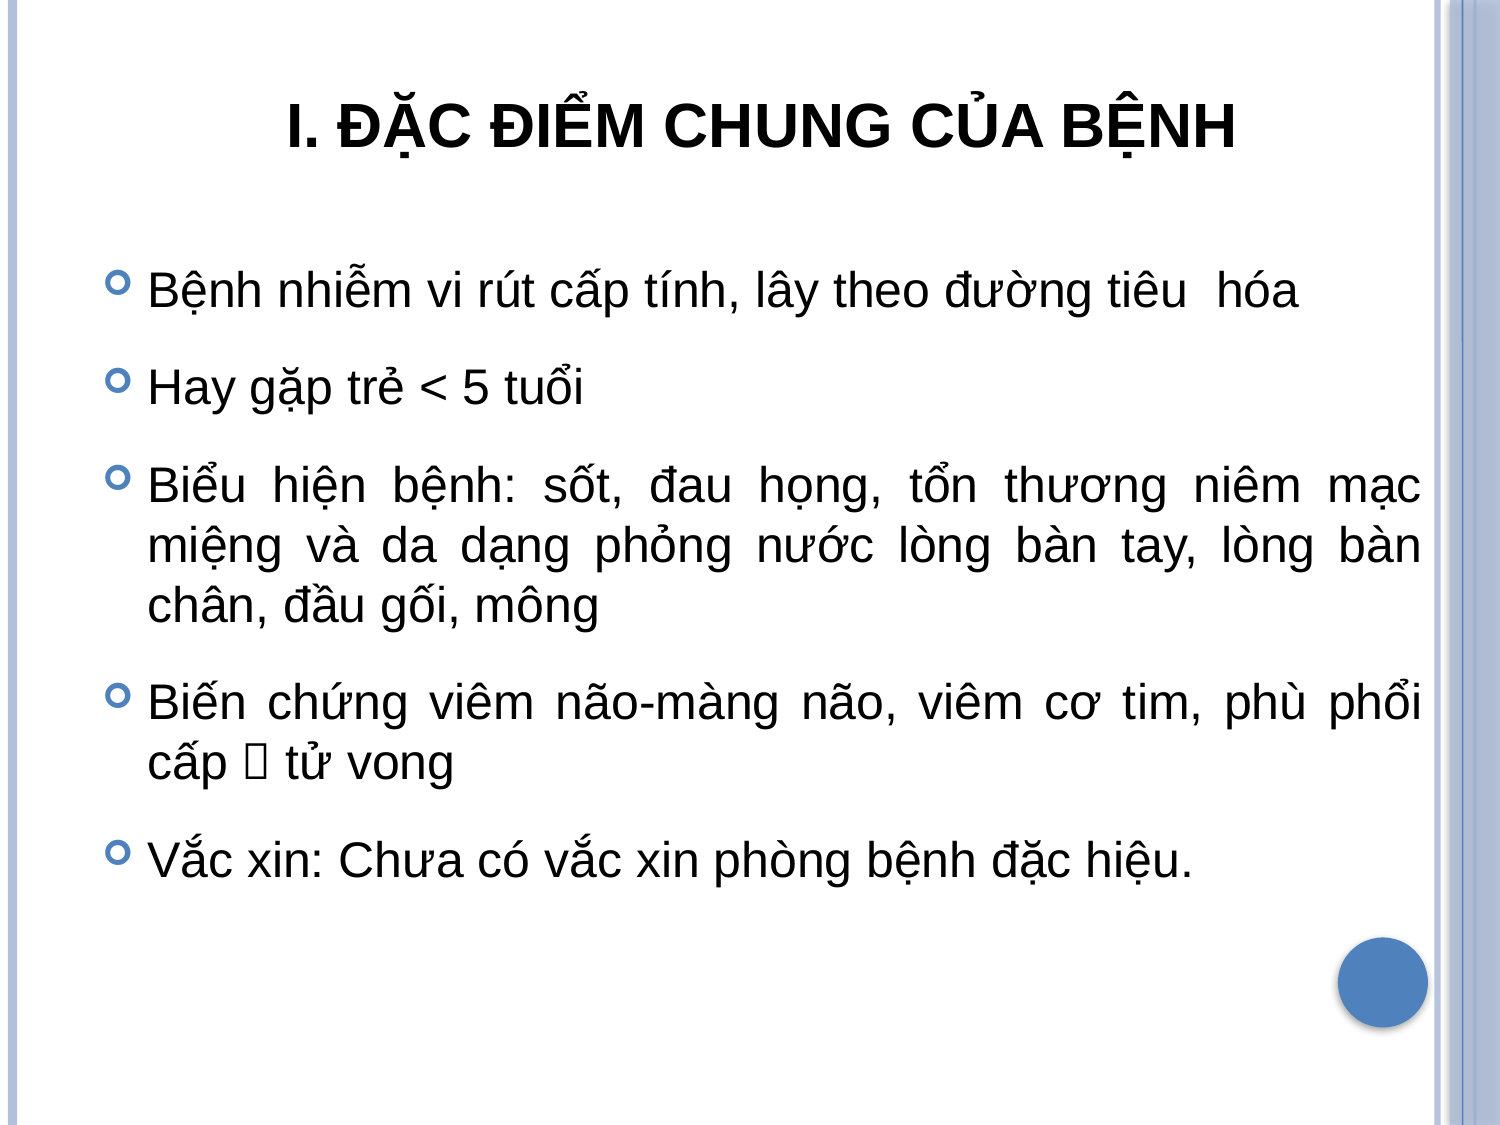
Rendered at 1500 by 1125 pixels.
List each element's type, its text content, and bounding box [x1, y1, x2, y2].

list Bệnh nhiễm vi rút cấp tính, lây theo đường tiêu hóa Hay gặp trẻ < 5 tuổi Biểu hiện bệnh: sốt, đau họng, tổn thương niêm mạc miệng và da dạng phỏng nước lòng bàn tay, lòng bàn chân, đầu gối, mông Biến chứng viêm não-màng não, viêm cơ tim, phù phổi cấp  tử vong Vắc xin: Chưa có vắc xin phòng bệnh đặc hiệu. [87, 249, 1438, 1038]
title I. ĐẶC ĐIỂM CHUNG CỦA BỆNH [87, 50, 1438, 168]
